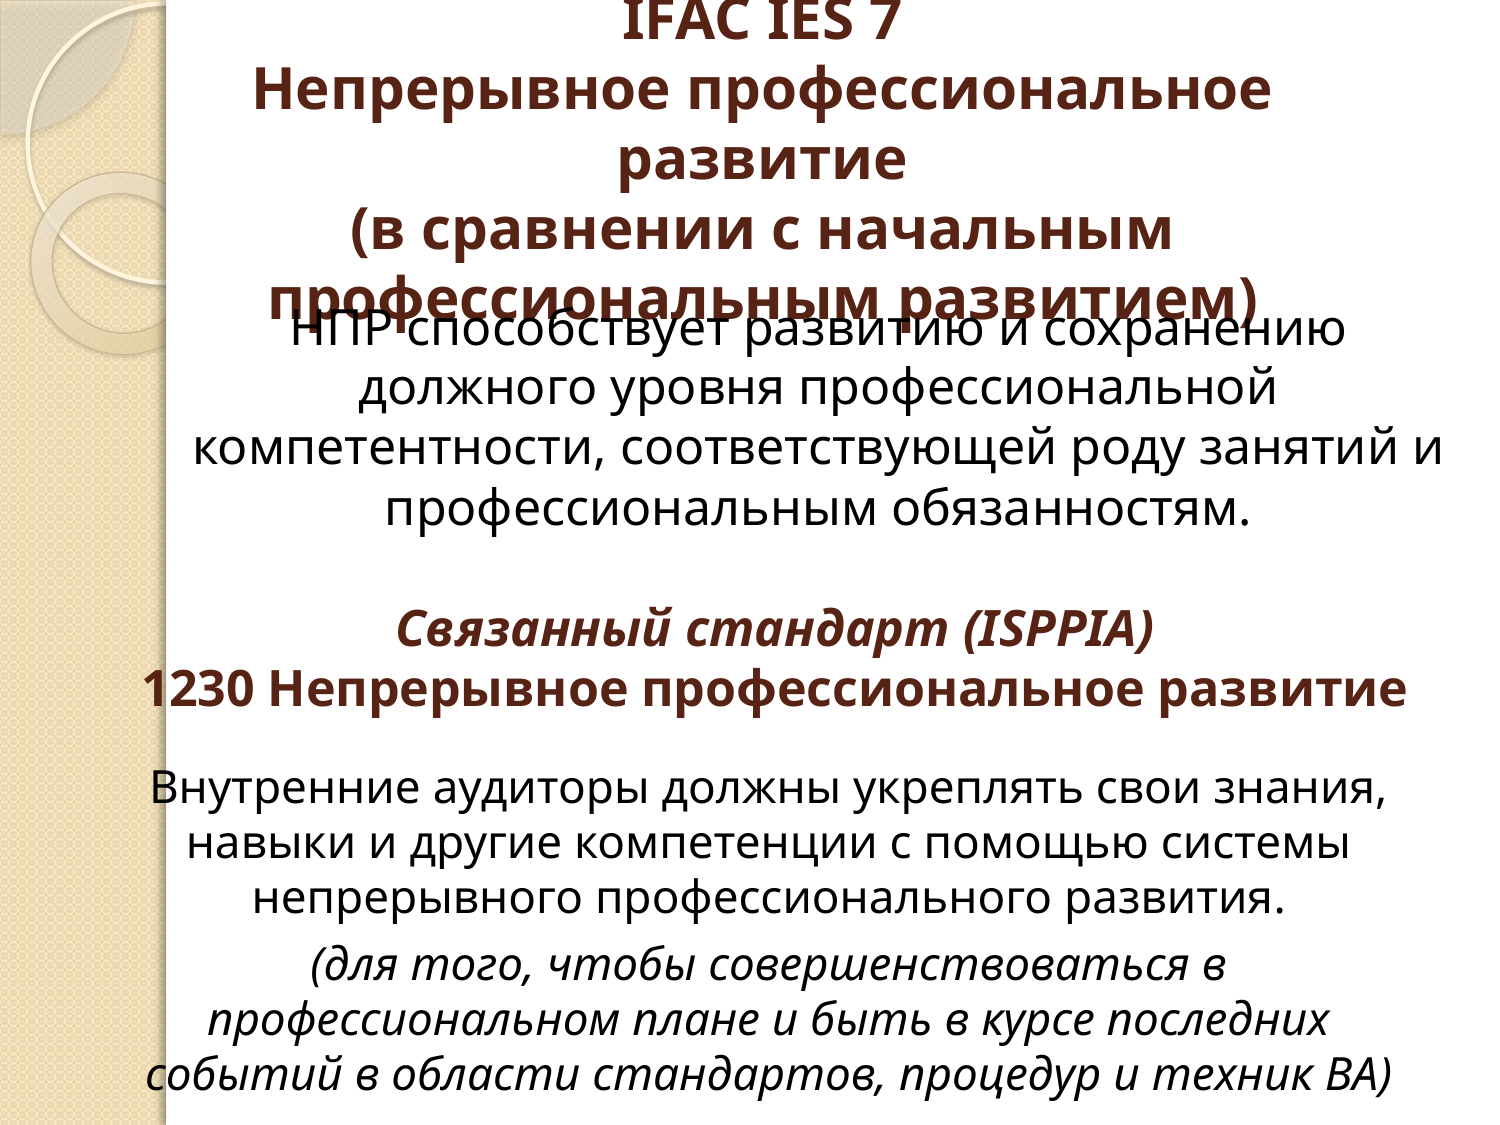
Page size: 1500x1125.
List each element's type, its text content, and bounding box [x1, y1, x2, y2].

text_box IFAC IES 7 Непрерывное профессиональное развитие (в сравнении с начальным профессиональным развитием) [87, 62, 1438, 250]
text_box НПР способствует развитию и сохранению должного уровня профессиональной компетентности, соответствующей роду занятий и профессиональным обязанностям. [149, 287, 1488, 563]
title Связанный стандарт (ISPPIA) 1230 Непрерывное профессиональное развитие [99, 562, 1450, 750]
list Внутренние аудиторы должны укреплять свои знания, навыки и другие компетенции с помощью системы непрерывного профессионального развития. (для того, чтобы совершенствоваться в профессиональном плане и быть в курсе последних событий в области стандартов, процедур и техник ВА) [99, 750, 1438, 1025]
